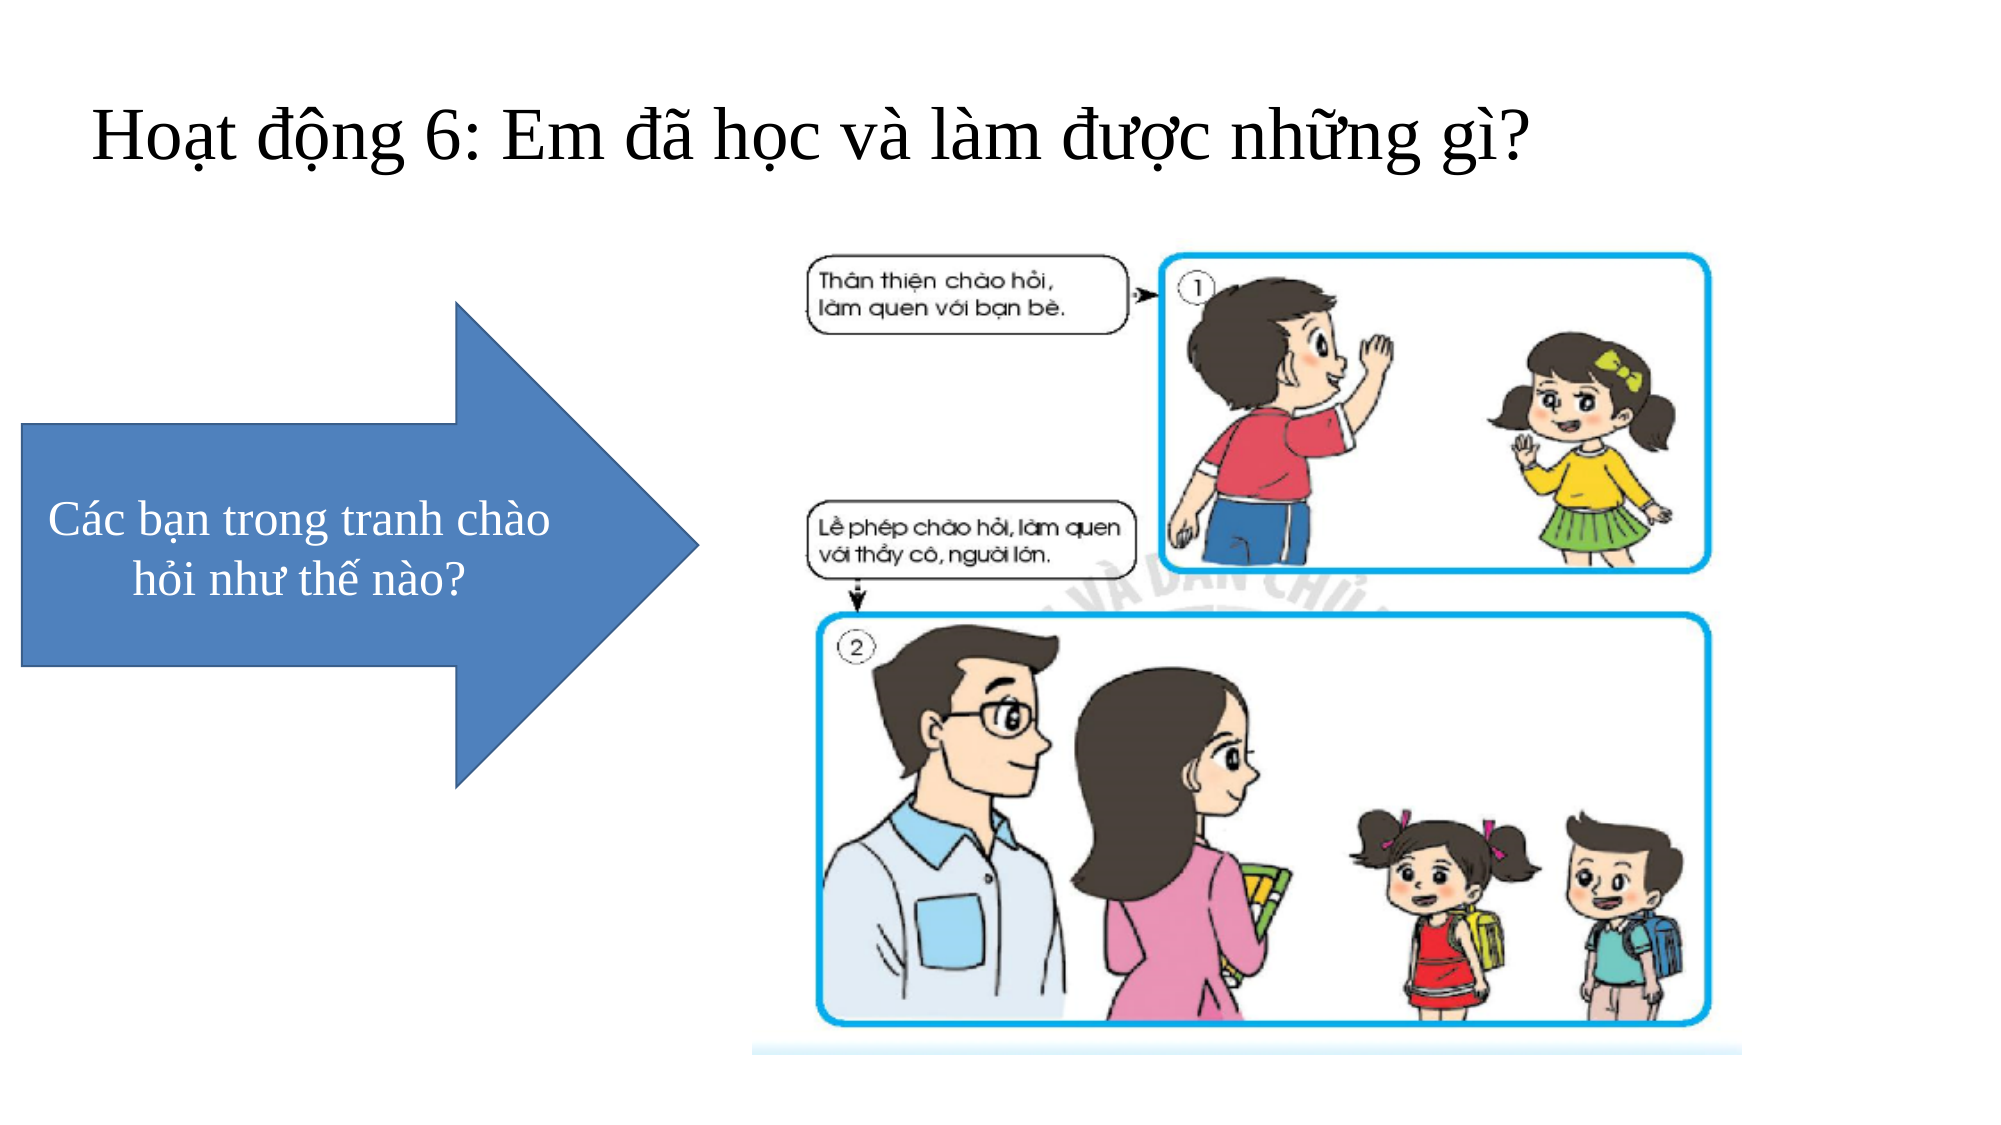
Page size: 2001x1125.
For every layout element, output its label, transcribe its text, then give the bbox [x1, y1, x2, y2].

text_box Hoạt động 6: Em đã học và làm được những gì? [76, 77, 1548, 183]
picture [752, 238, 1742, 1055]
text_box Các bạn trong tranh chào hỏi như thế nào? [20, 300, 700, 790]
